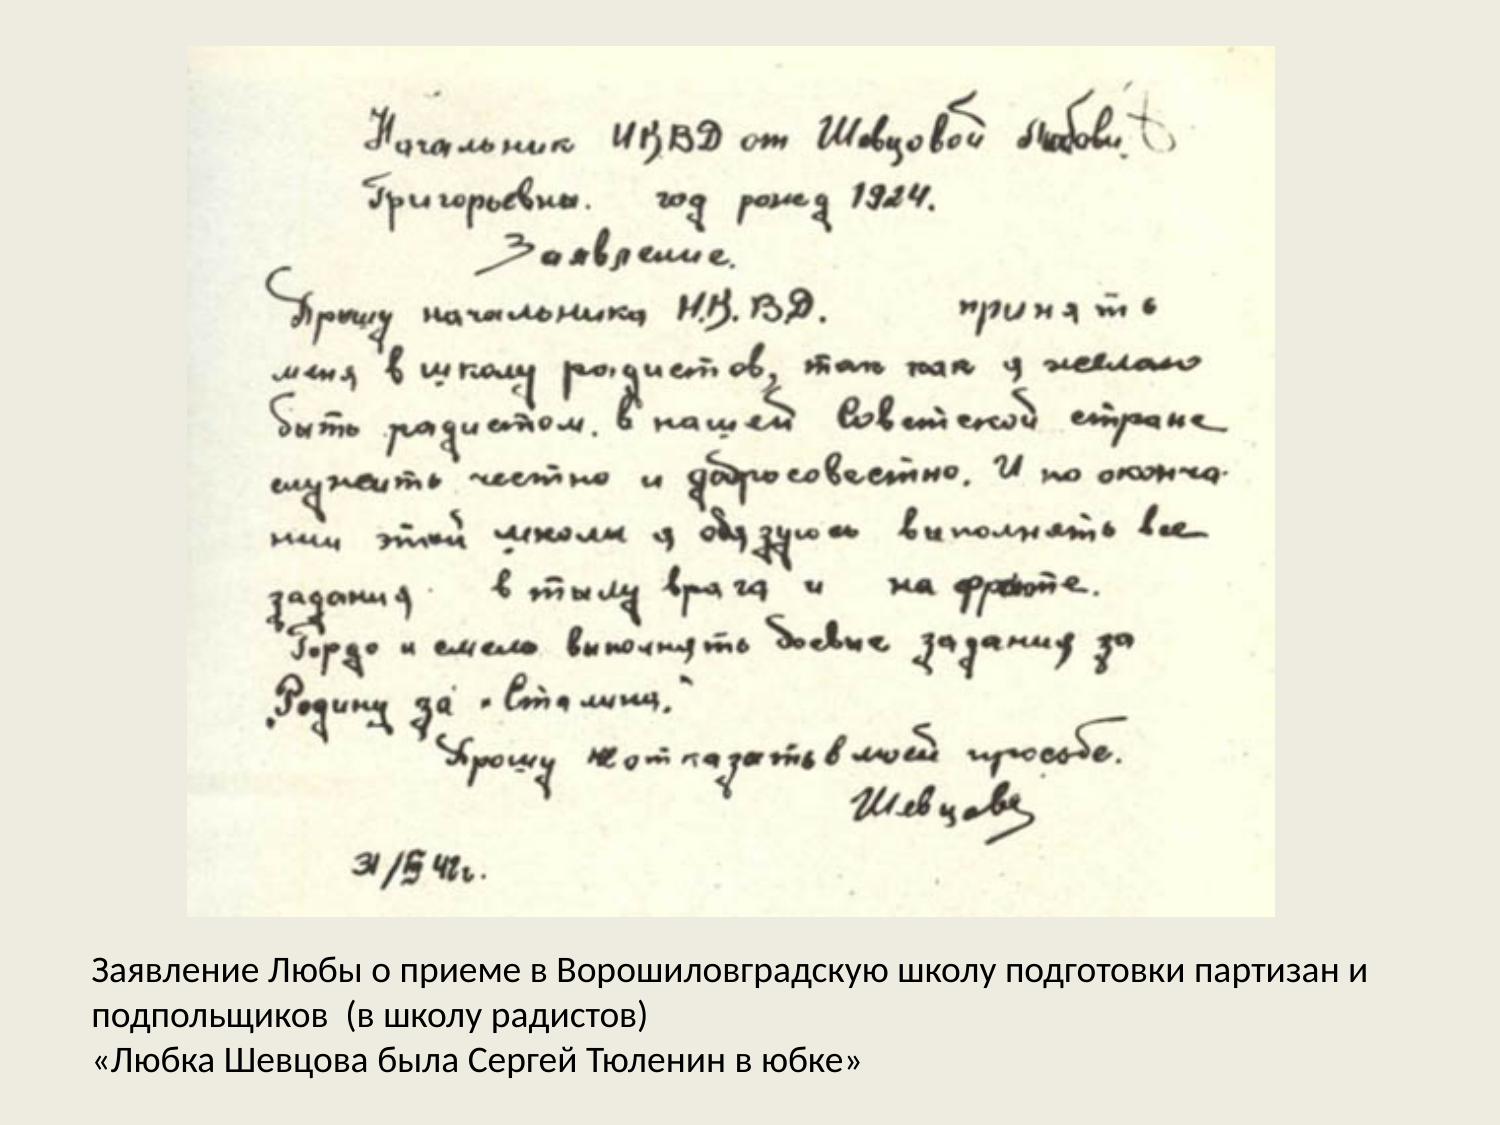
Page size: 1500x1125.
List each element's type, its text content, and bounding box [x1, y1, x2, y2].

picture [187, 46, 1275, 917]
text_box Заявление Любы о приеме в Ворошиловградскую школу подготовки партизан и подпольщиков (в школу радистов) «Любка Шевцова была Сергей Тюленин в юбке» [76, 937, 1459, 1088]
